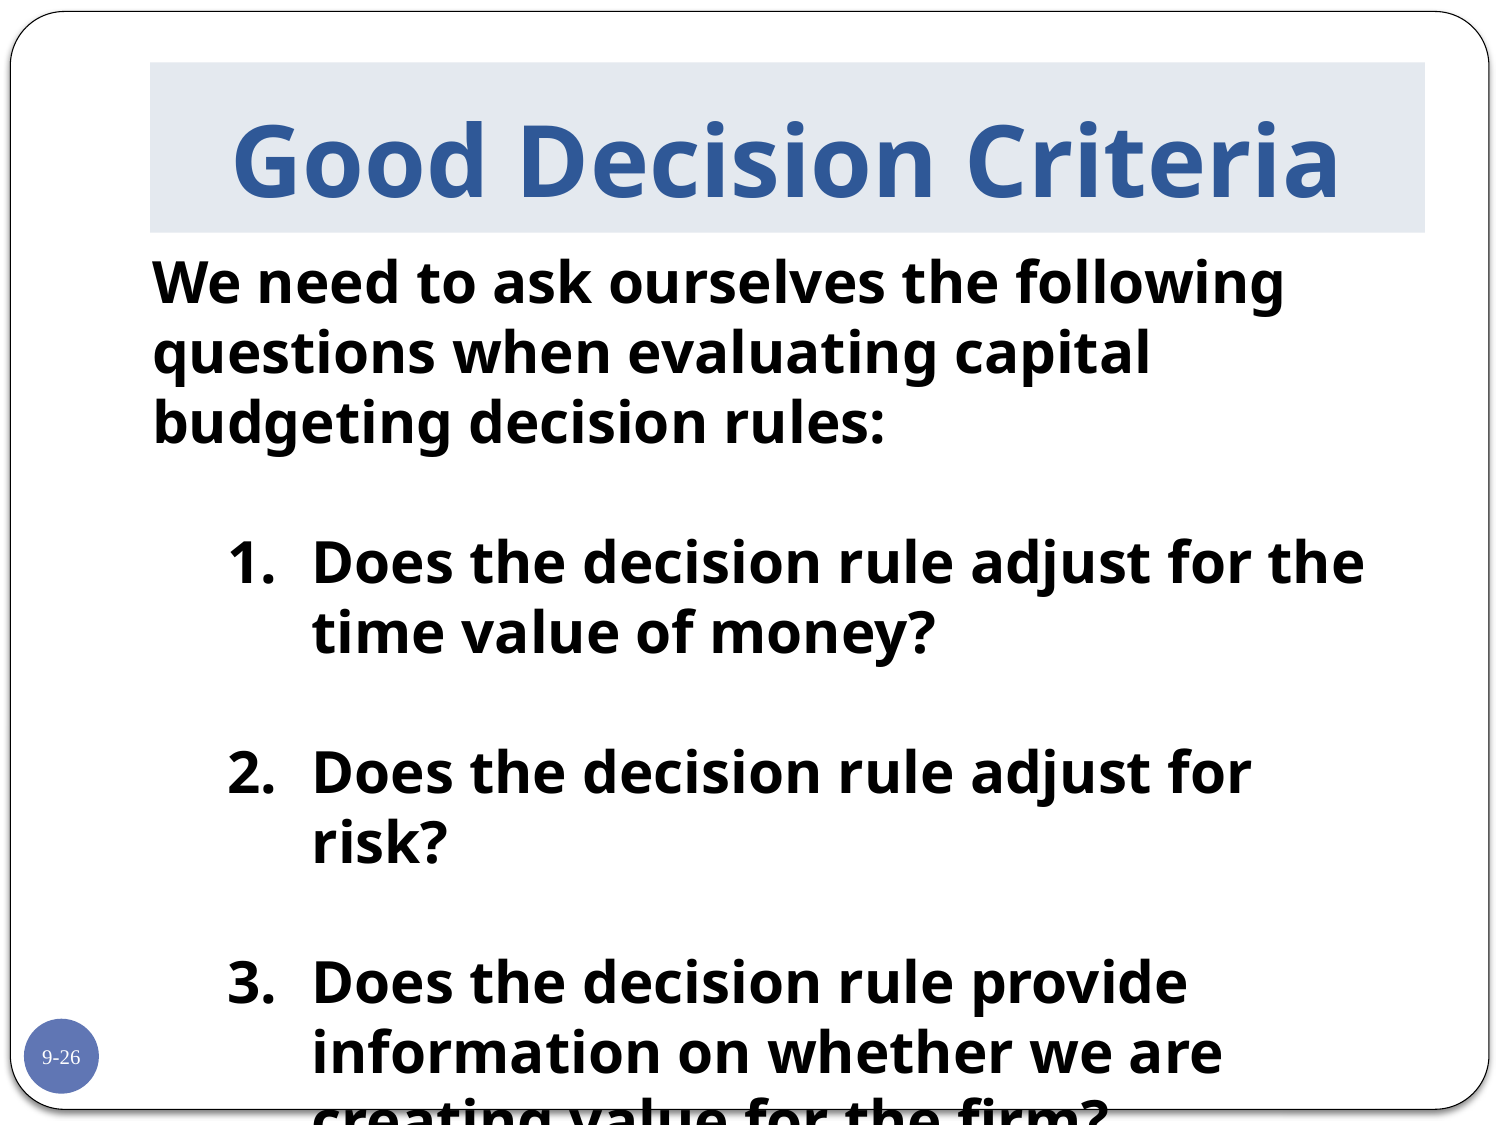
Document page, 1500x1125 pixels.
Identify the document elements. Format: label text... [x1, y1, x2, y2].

text_box We need to ask ourselves the following questions when evaluating capital budgeting decision rules: Does the decision rule adjust for the time value of money? Does the decision rule adjust for risk? Does the decision rule provide information on whether we are creating value for the firm? [137, 237, 1400, 1125]
title Good Decision Criteria [149, 62, 1426, 233]
slide_number 9-26 [23, 1018, 99, 1094]
